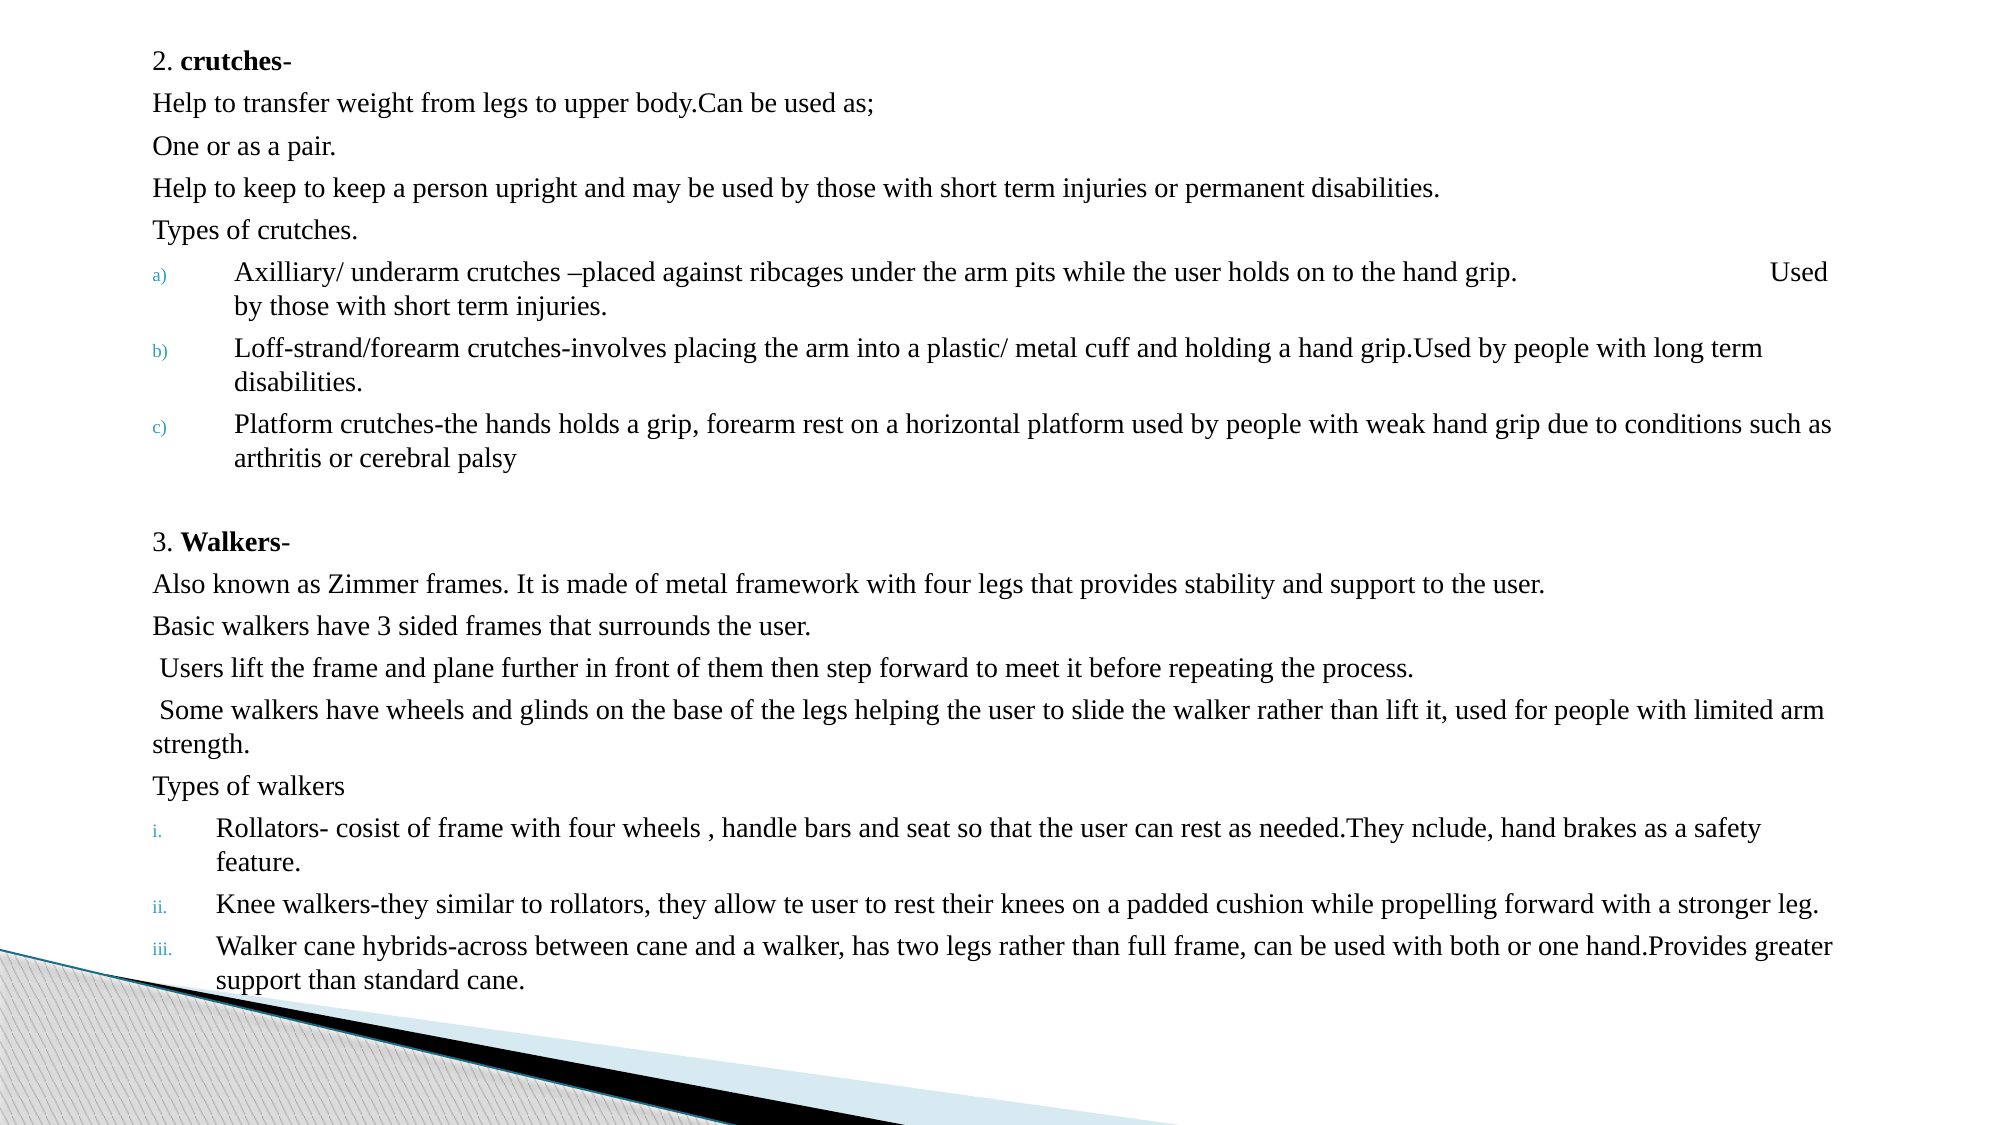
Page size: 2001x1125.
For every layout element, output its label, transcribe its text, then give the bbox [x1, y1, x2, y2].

list 2. crutches- Help to transfer weight from legs to upper body.Can be used as; One or as a pair. Help to keep to keep a person upright and may be used by those with short term injuries or permanent disabilities. Types of crutches. Axilliary/ underarm crutches –placed against ribcages under the arm pits while the user holds on to the hand grip. Used by those with short term injuries. Loff-strand/forearm crutches-involves placing the arm into a plastic/ metal cuff and holding a hand grip.Used by people with long term disabilities. Platform crutches-the hands holds a grip, forearm rest on a horizontal platform used by people with weak hand grip due to conditions such as arthritis or cerebral palsy 3. Walkers- Also known as Zimmer frames. It is made of metal framework with four legs that provides stability and support to the user. Basic walkers have 3 sided frames that surrounds the user. Users lift the frame and plane further in front of them then step forward to meet it before repeating the process. Some walkers have wheels and glinds on the base of the legs helping the user to slide the walker rather than lift it, used for people with limited arm strength. Types of walkers Rollators- cosist of frame with four wheels , handle bars and seat so that the user can rest as needed.They nclude, hand brakes as a safety feature. Knee walkers-they similar to rollators, they allow te user to rest their knees on a padded cushion while propelling forward with a stronger leg. Walker cane hybrids-across between cane and a walker, has two legs rather than full frame, can be used with both or one hand.Provides greater support than standard cane. [137, 35, 1863, 1014]
